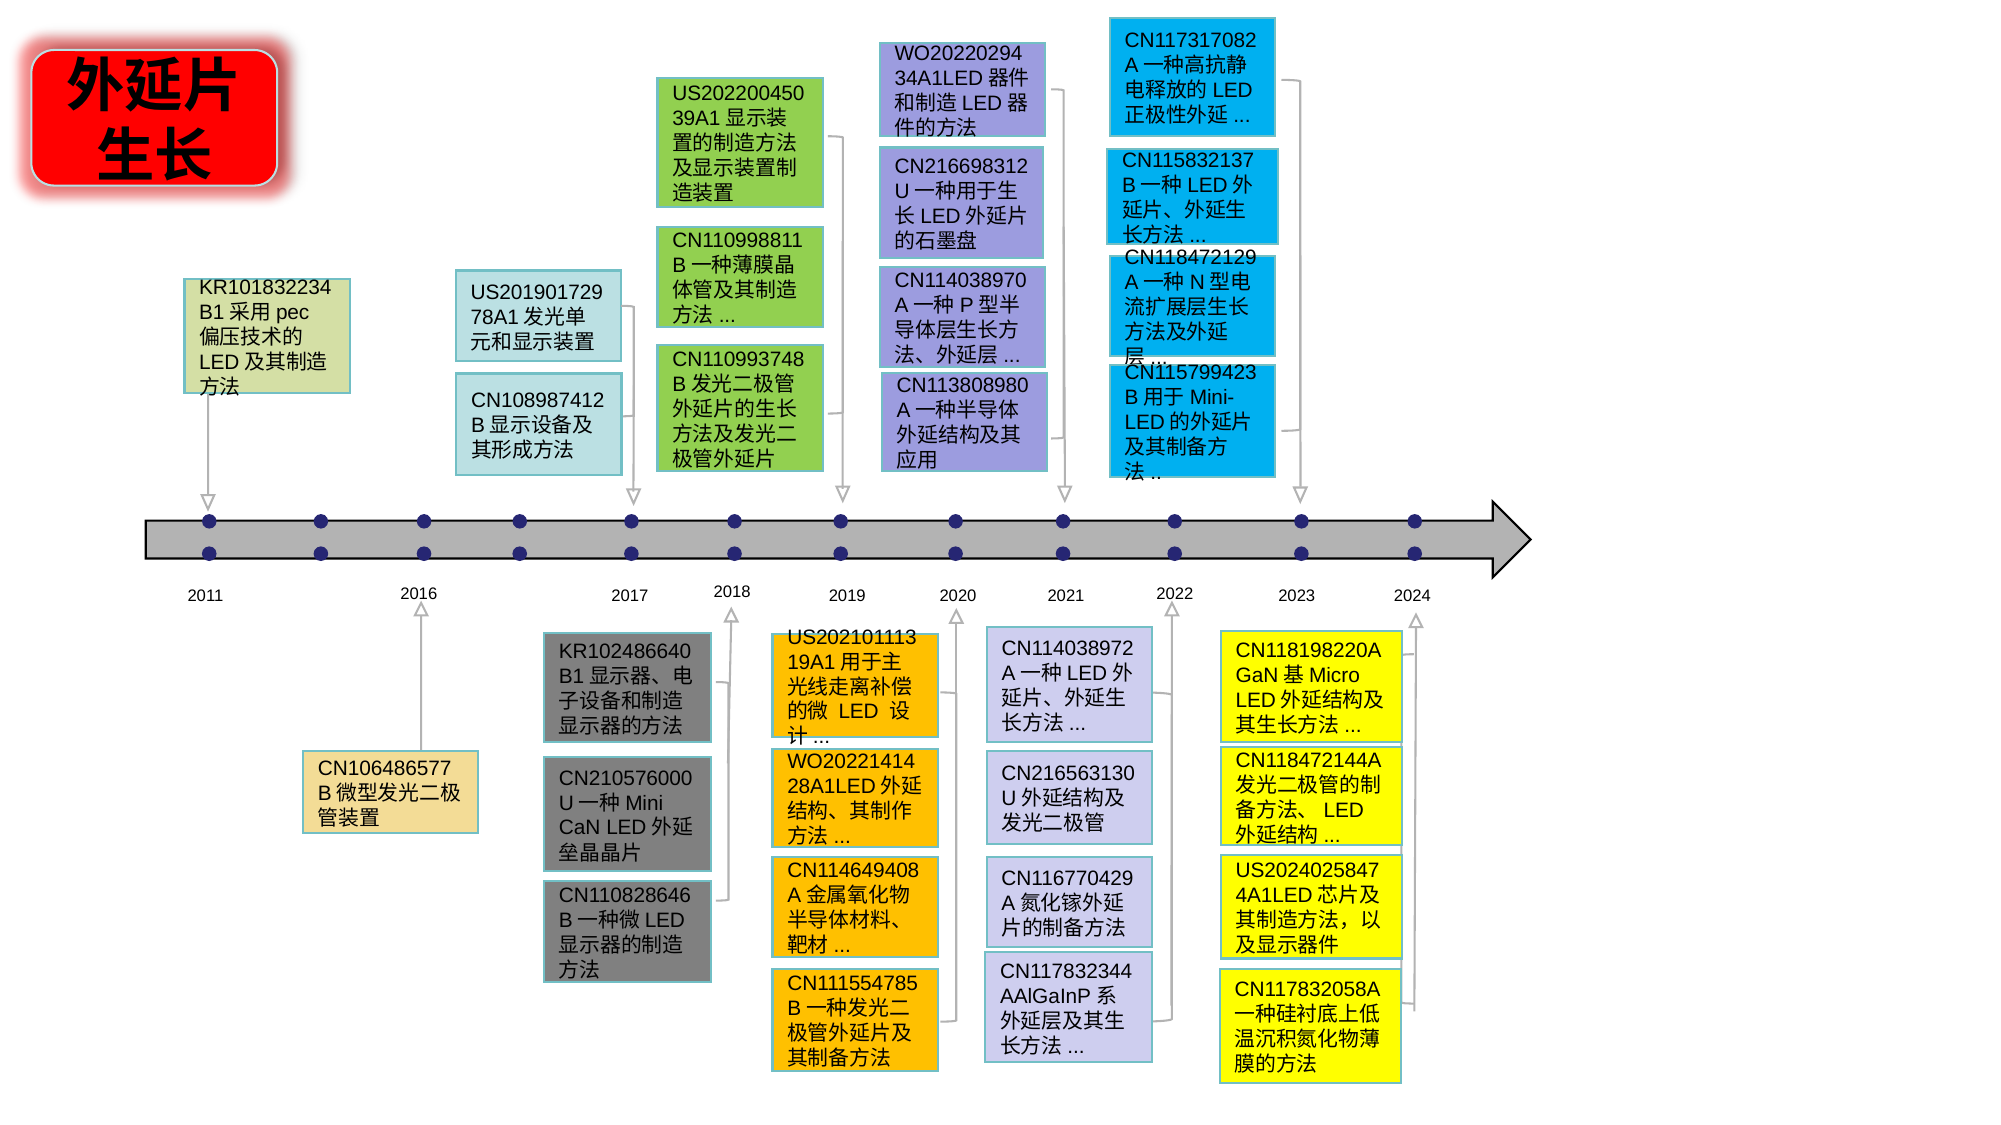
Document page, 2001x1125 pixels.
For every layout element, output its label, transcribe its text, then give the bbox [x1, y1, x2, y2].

text_box [624, 546, 639, 562]
text_box [313, 546, 329, 562]
text_box 2020 [924, 577, 999, 613]
text_box CN115799423B用于Mini-LED的外延片及其制备方法.. [1109, 364, 1276, 478]
text_box CN117832344AAlGaInP系外延层及其生长方法... [984, 951, 1153, 1063]
text_box CN111554785B一种发光二极管外延片及其制备方法 [771, 968, 939, 1072]
text_box CN113808980A一种半导体外延结构及其应用 [881, 372, 1048, 472]
text_box 2022 [1141, 575, 1216, 610]
text_box [1141, 691, 1173, 1023]
text_box [833, 514, 848, 529]
text_box [624, 514, 639, 529]
text_box CN110828646B一种微LED显示器的制造方法 [543, 880, 712, 983]
text_box 2023 [1263, 577, 1337, 613]
text_box [416, 514, 432, 529]
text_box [727, 620, 732, 764]
text_box CN114038970A一种P型半导体层生长方法、外延层... [879, 266, 1046, 368]
text_box [948, 607, 965, 624]
text_box CN115832137B一种LED外延片、外延生长方法... [1106, 148, 1279, 245]
text_box [1400, 653, 1414, 1005]
text_box [727, 546, 742, 562]
text_box CN118472144A发光二极管的制备方法、LED外延结构... [1220, 746, 1403, 846]
text_box 2021 [1032, 577, 1107, 613]
text_box [202, 514, 217, 529]
text_box WO2022141428A1LED外延结构、其制作方法... [771, 748, 939, 848]
text_box [200, 494, 216, 512]
text_box CN118198220AGaN基Micro LED外延结构及其生长方法... [1220, 630, 1403, 743]
text_box [1055, 514, 1071, 529]
text_box [1164, 600, 1180, 617]
text_box [833, 546, 849, 562]
text_box WO2022029434A1LED器件和制造LED器件的方法 [879, 42, 1046, 137]
text_box US20240258474A1LED芯片及其制造方法，以及显示器件 [1220, 854, 1403, 960]
text_box [413, 600, 430, 617]
text_box [1294, 514, 1309, 529]
text_box 2017 [596, 577, 671, 613]
text_box US20210111319A1用于主光线走离补偿的微 LED 设计... [771, 633, 939, 738]
text_box CN116770429A氮化镓外延片的制备方法 [986, 856, 1153, 948]
text_box [948, 514, 963, 529]
text_box [1167, 546, 1183, 562]
text_box [1167, 514, 1183, 529]
text_box CN210576000U一种Mini CaN LED外延垒晶晶片 [543, 756, 712, 872]
text_box [723, 606, 740, 623]
text_box CN117317082A一种高抗静电释放的LED正极性外延... [1109, 17, 1276, 137]
text_box [834, 485, 851, 504]
text_box 2019 [814, 577, 888, 613]
text_box [1408, 612, 1424, 629]
text_box [1294, 546, 1309, 562]
text_box [940, 691, 958, 1023]
text_box [512, 546, 528, 562]
text_box [512, 514, 528, 529]
text_box [1407, 546, 1423, 562]
text_box 外延片生长 [30, 48, 279, 187]
text_box CN118472129A一种N型电流扩展层生长方法及外延层... [1109, 255, 1276, 357]
text_box [1281, 78, 1302, 432]
text_box [416, 546, 432, 562]
text_box [727, 514, 742, 529]
text_box KR102486640B1显示器、电子设备和制造显示器的方法 [543, 632, 712, 743]
text_box [827, 135, 844, 415]
text_box CN216698312U一种用于生长LED外延片的石墨盘 [879, 146, 1044, 259]
text_box [1051, 88, 1065, 440]
text_box US20190172978A1发光单元和显示装置 [455, 269, 622, 362]
text_box [1407, 514, 1423, 529]
text_box [1055, 546, 1071, 562]
text_box [1292, 486, 1309, 505]
text_box [1056, 485, 1073, 504]
text_box US20220045039A1显示装置的制造方法及显示装置制造装置 [656, 77, 824, 208]
text_box [201, 546, 217, 562]
text_box CN108987412B显示设备及其形成方法 [455, 372, 623, 476]
text_box KR101832234B1采用pec偏压技术的LED及其制造方法 [183, 278, 351, 394]
text_box 2011 [172, 577, 247, 613]
text_box CN114649408A金属氧化物半导体材料、靶材... [771, 856, 939, 958]
text_box CN216563130U外延结构及发光二极管 [986, 750, 1153, 845]
text_box 2016 [385, 575, 460, 610]
text_box CN110993748B发光二极管外延片的生长方法及发光二极管外延片 [656, 344, 824, 472]
text_box [621, 304, 635, 418]
text_box [625, 488, 642, 506]
text_box [948, 546, 963, 562]
text_box [144, 499, 1533, 580]
text_box CN117832058A一种硅衬底上低温沉积氮化物薄膜的方法 [1219, 968, 1402, 1084]
text_box 2018 [698, 573, 773, 609]
text_box [313, 514, 329, 529]
text_box CN110998811B一种薄膜晶体管及其制造方法... [656, 226, 824, 328]
text_box CN106486577B微型发光二极管装置 [302, 750, 479, 834]
text_box [715, 681, 730, 902]
text_box CN114038972A一种LED外延片、外延生长方法... [986, 626, 1153, 743]
text_box 2024 [1379, 577, 1453, 613]
